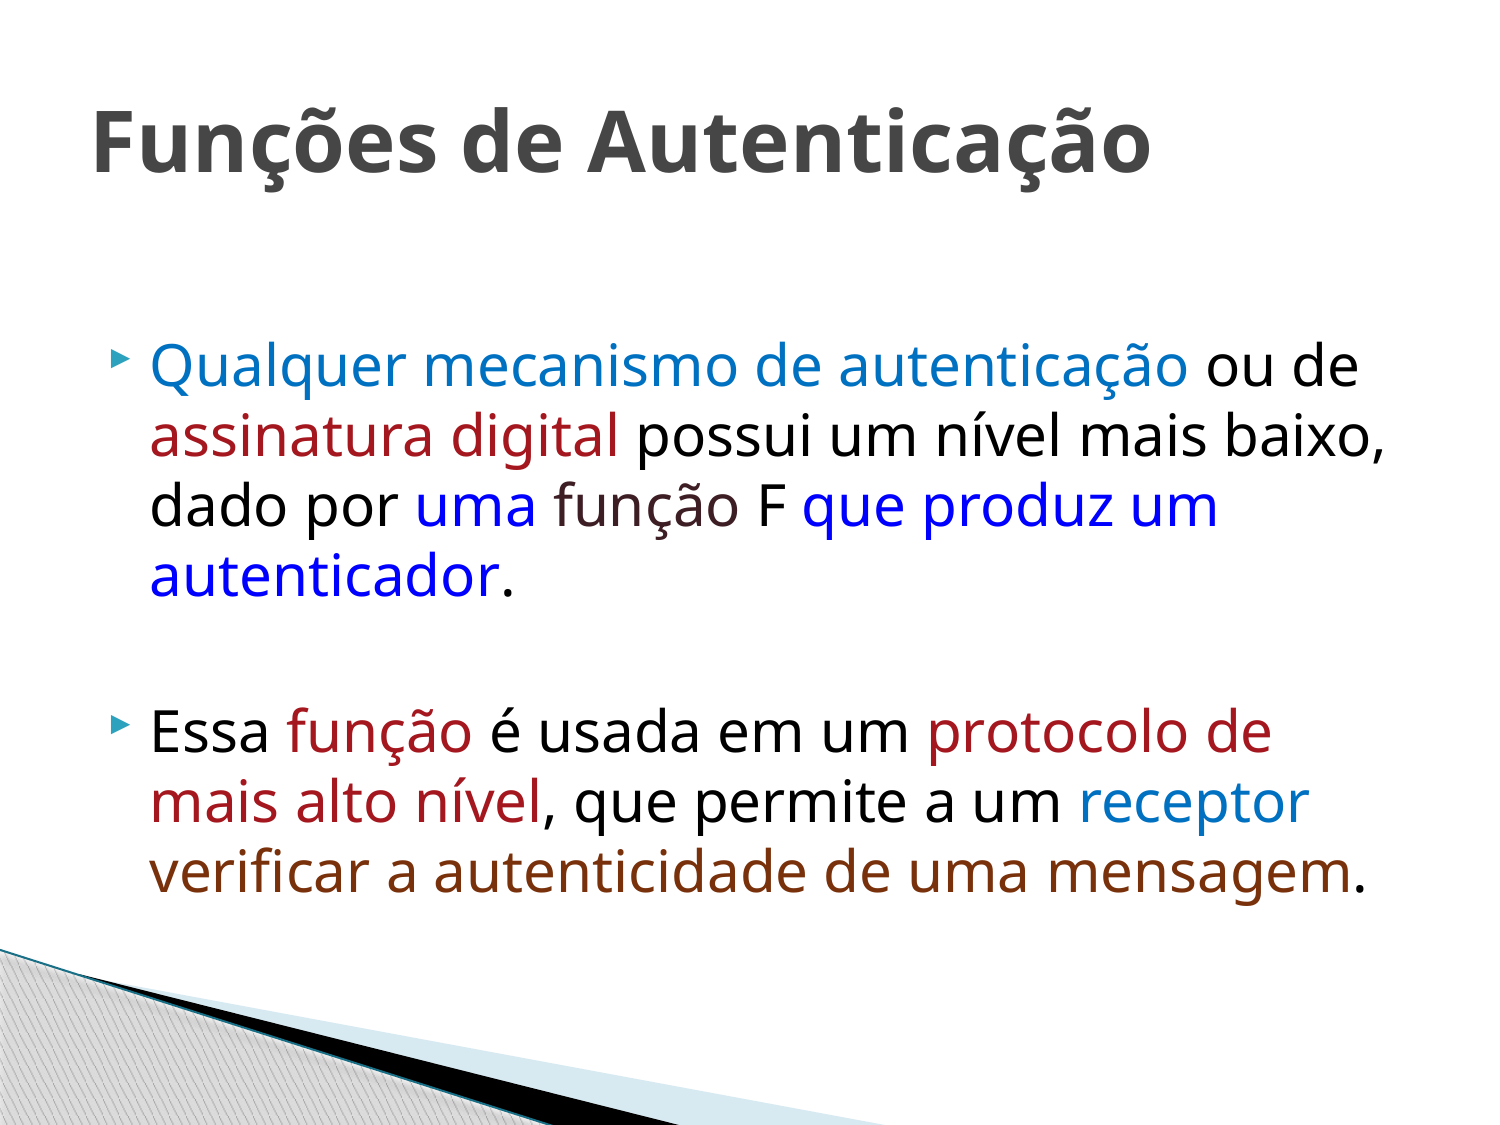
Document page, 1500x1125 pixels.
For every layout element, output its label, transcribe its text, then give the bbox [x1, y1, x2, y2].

list Qualquer mecanismo de autenticação ou de assinatura digital possui um nível mais baixo, dado por uma função F que produz um autenticador. Essa função é usada em um protocolo de mais alto nível, que permite a um receptor verificar a autenticidade de uma mensagem. [75, 243, 1425, 986]
title Funções de Autenticação [75, 45, 1425, 233]
